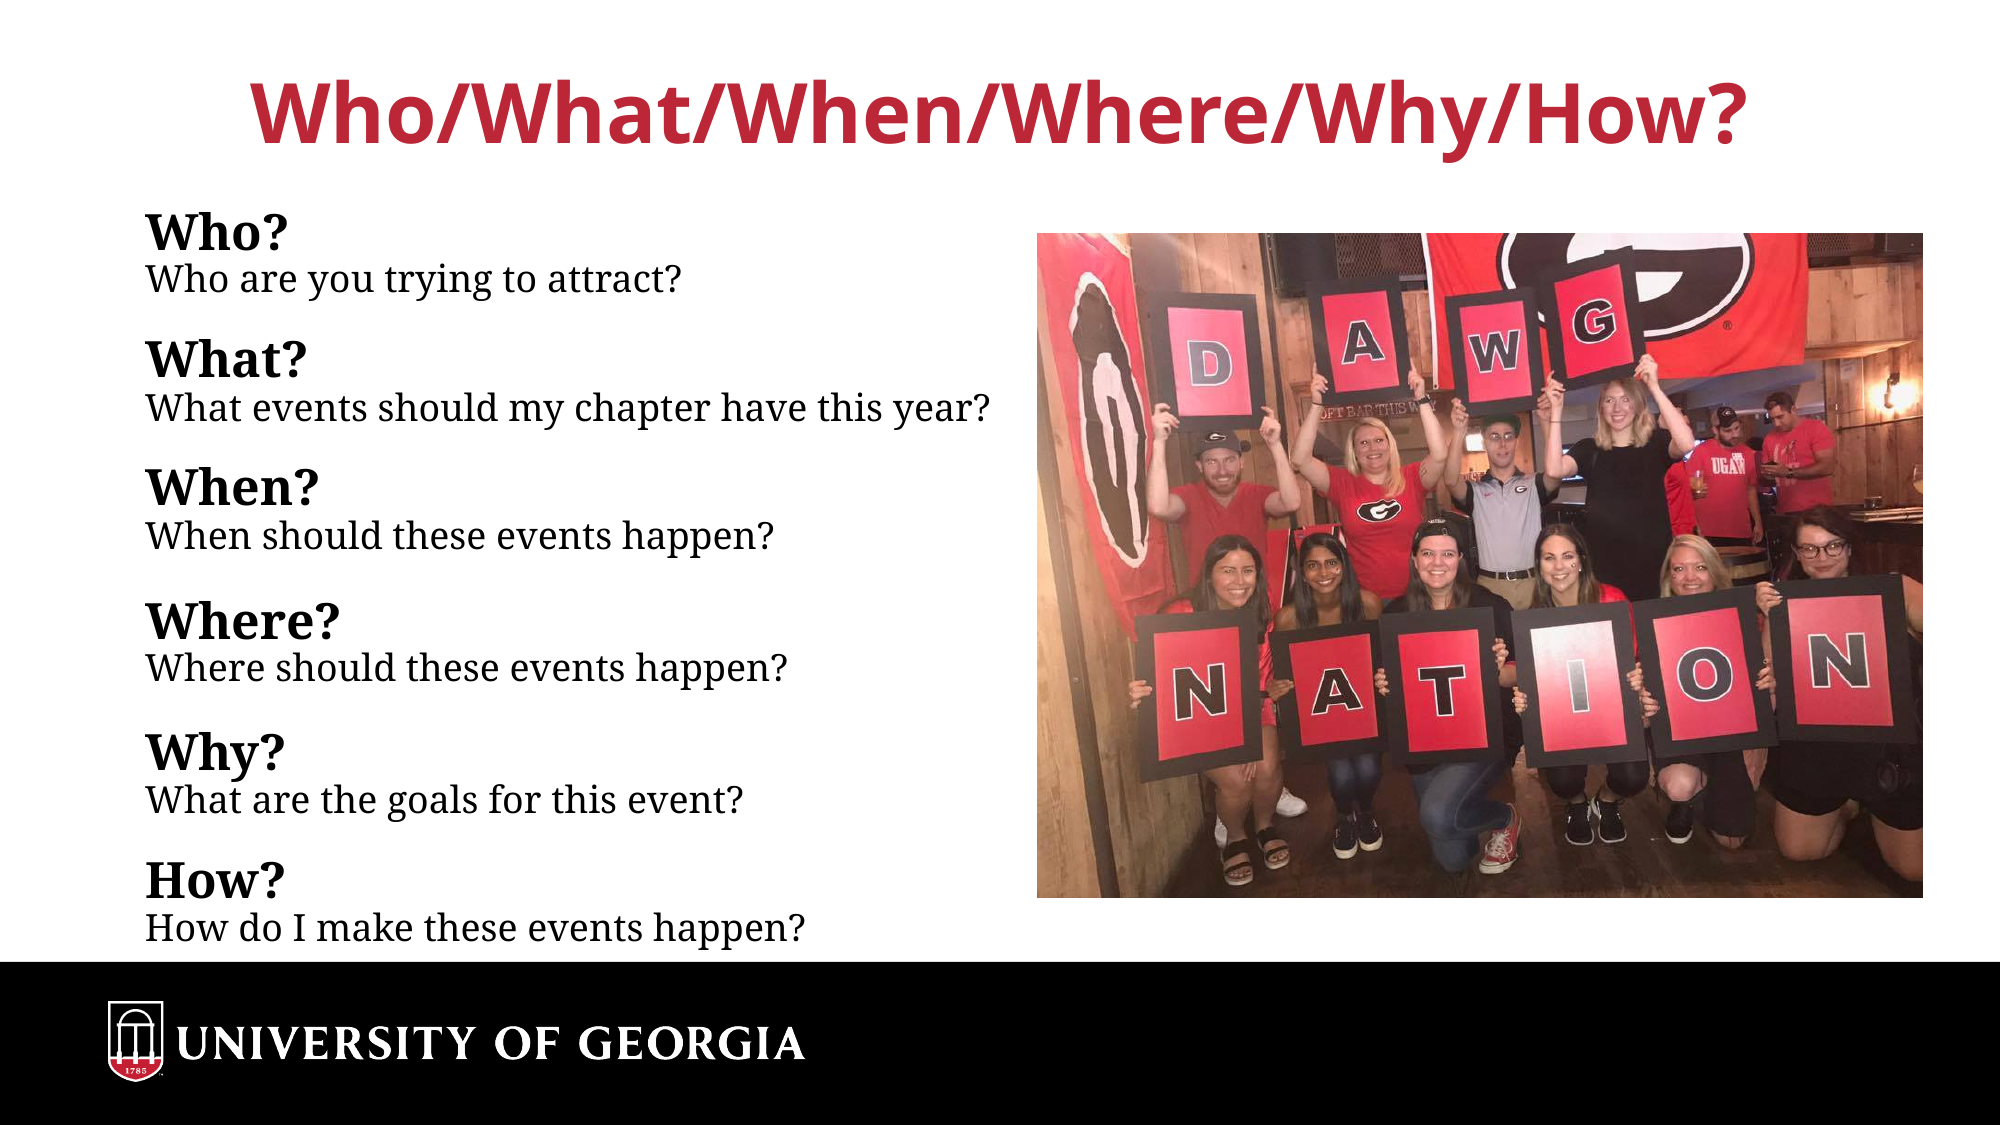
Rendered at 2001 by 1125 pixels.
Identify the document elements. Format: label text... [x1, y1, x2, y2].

text_box When? [130, 455, 1037, 504]
text_box Who/What/When/Where/Why/How? [64, 37, 1936, 195]
text_box How do I make these events happen? [130, 896, 1424, 957]
picture [108, 1001, 806, 1082]
text_box What events should my chapter have this year? [130, 376, 1037, 436]
text_box Why? [130, 719, 1037, 768]
text_box How? [130, 847, 1037, 896]
text_box What are the goals for this event? [130, 768, 1037, 828]
text_box What? [130, 326, 1037, 376]
text_box Where? [130, 588, 1037, 636]
text_box Who are you trying to attract? [130, 247, 1037, 308]
text_box [0, 961, 2000, 1125]
picture [1037, 233, 1923, 898]
text_box Who? [130, 199, 1417, 247]
text_box When should these events happen? [130, 504, 1037, 565]
text_box Where should these events happen? [130, 636, 1037, 697]
